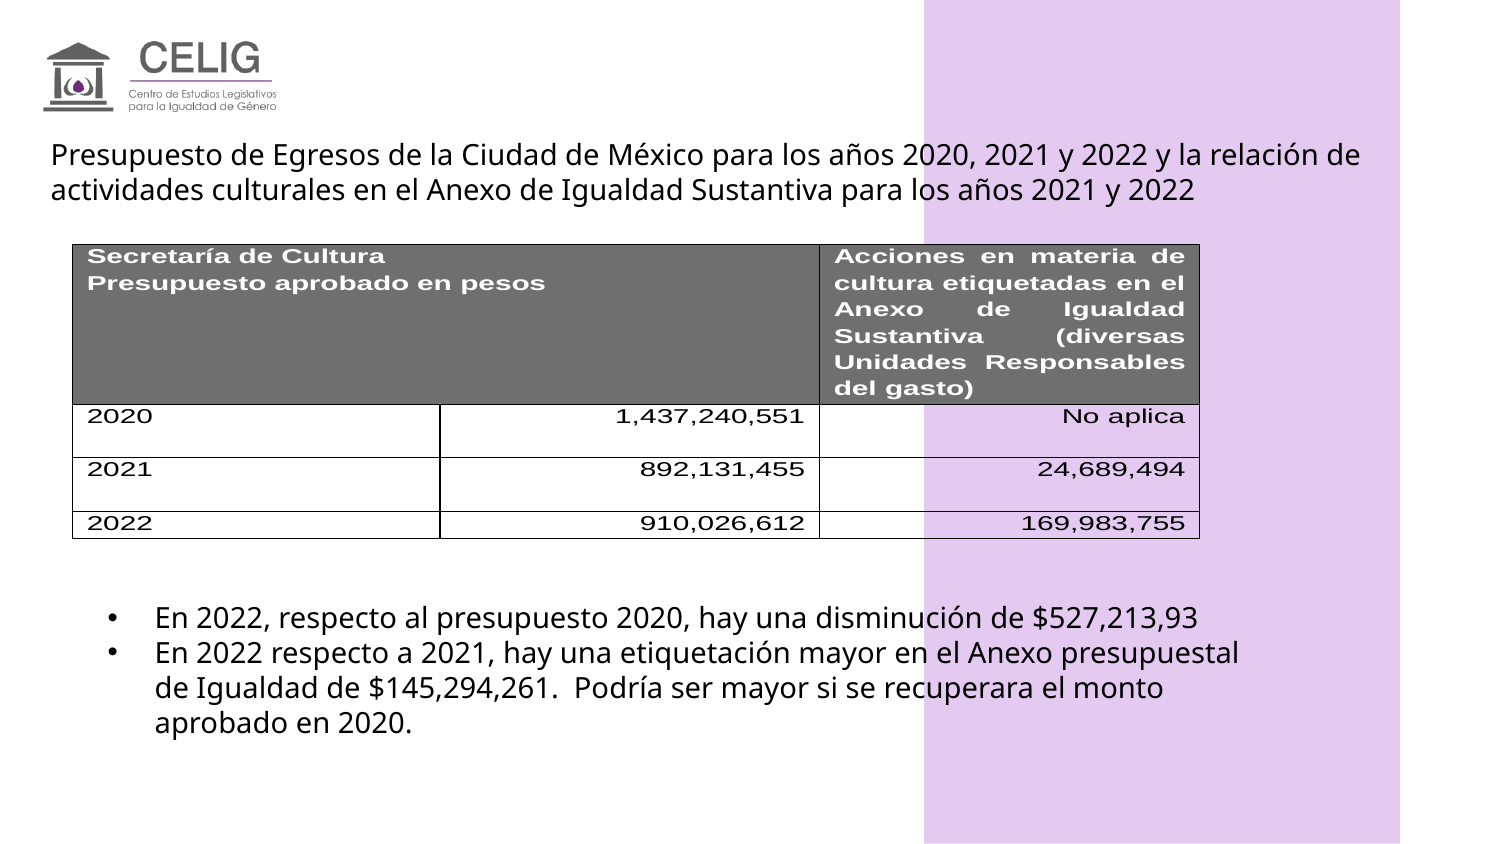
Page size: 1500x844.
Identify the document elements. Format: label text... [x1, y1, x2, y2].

picture [42, 41, 277, 112]
text_box En 2022, respecto al presupuesto 2020, hay una disminución de $527,213,93 En 2022 respecto a 2021, hay una etiquetación mayor en el Anexo presupuestal de Igualdad de $145,294,261. Podría ser mayor si se recuperara el monto aprobado en 2020. [92, 591, 1275, 747]
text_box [71, 244, 1203, 581]
text_box Presupuesto de Egresos de la Ciudad de México para los años 2020, 2021 y 2022 y la relación de actividades culturales en el Anexo de Igualdad Sustantiva para los años 2021 y 2022 [35, 128, 1416, 214]
